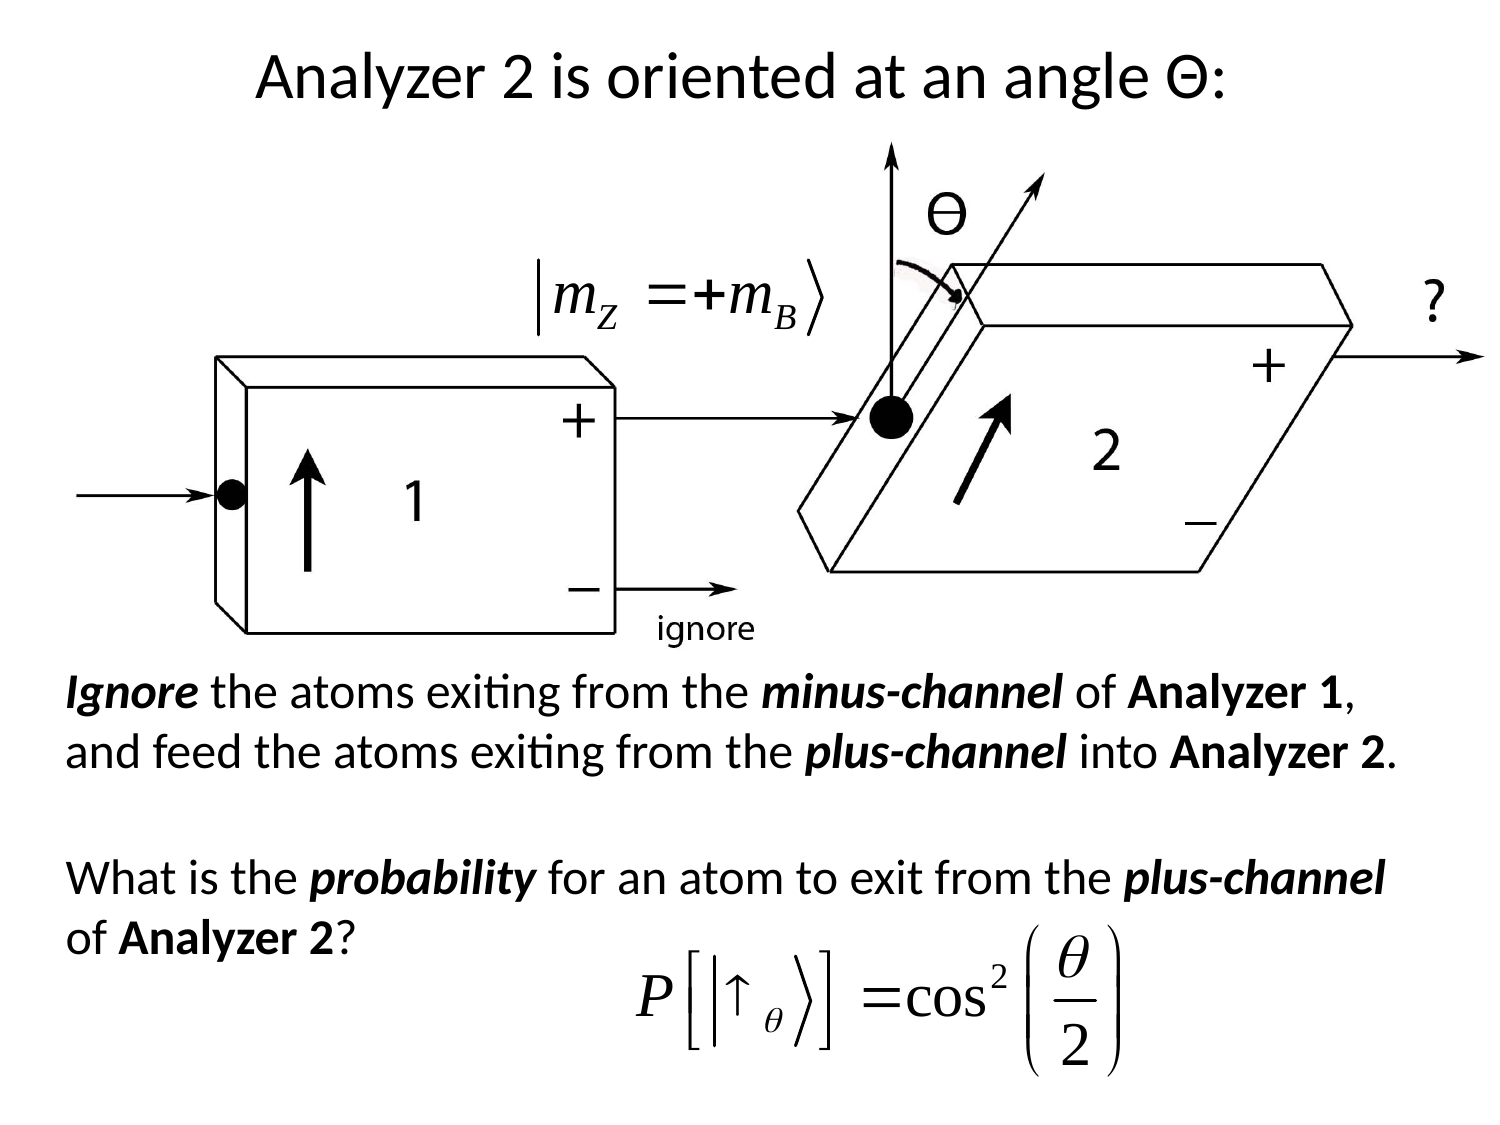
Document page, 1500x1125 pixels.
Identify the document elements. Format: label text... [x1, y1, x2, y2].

picture [0, 79, 1500, 726]
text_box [624, 912, 1140, 1090]
text_box What is the probability for an atom to exit from the plus-channel of Analyzer 2? [50, 837, 1402, 973]
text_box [526, 244, 838, 351]
text_box Analyzer 2 is oriented at an angle Θ: [240, 24, 1243, 78]
text_box Ignore the atoms exiting from the minus-channel of Analyzer 1, and feed the atoms exiting from the plus-channel into Analyzer 2. [50, 734, 1450, 786]
